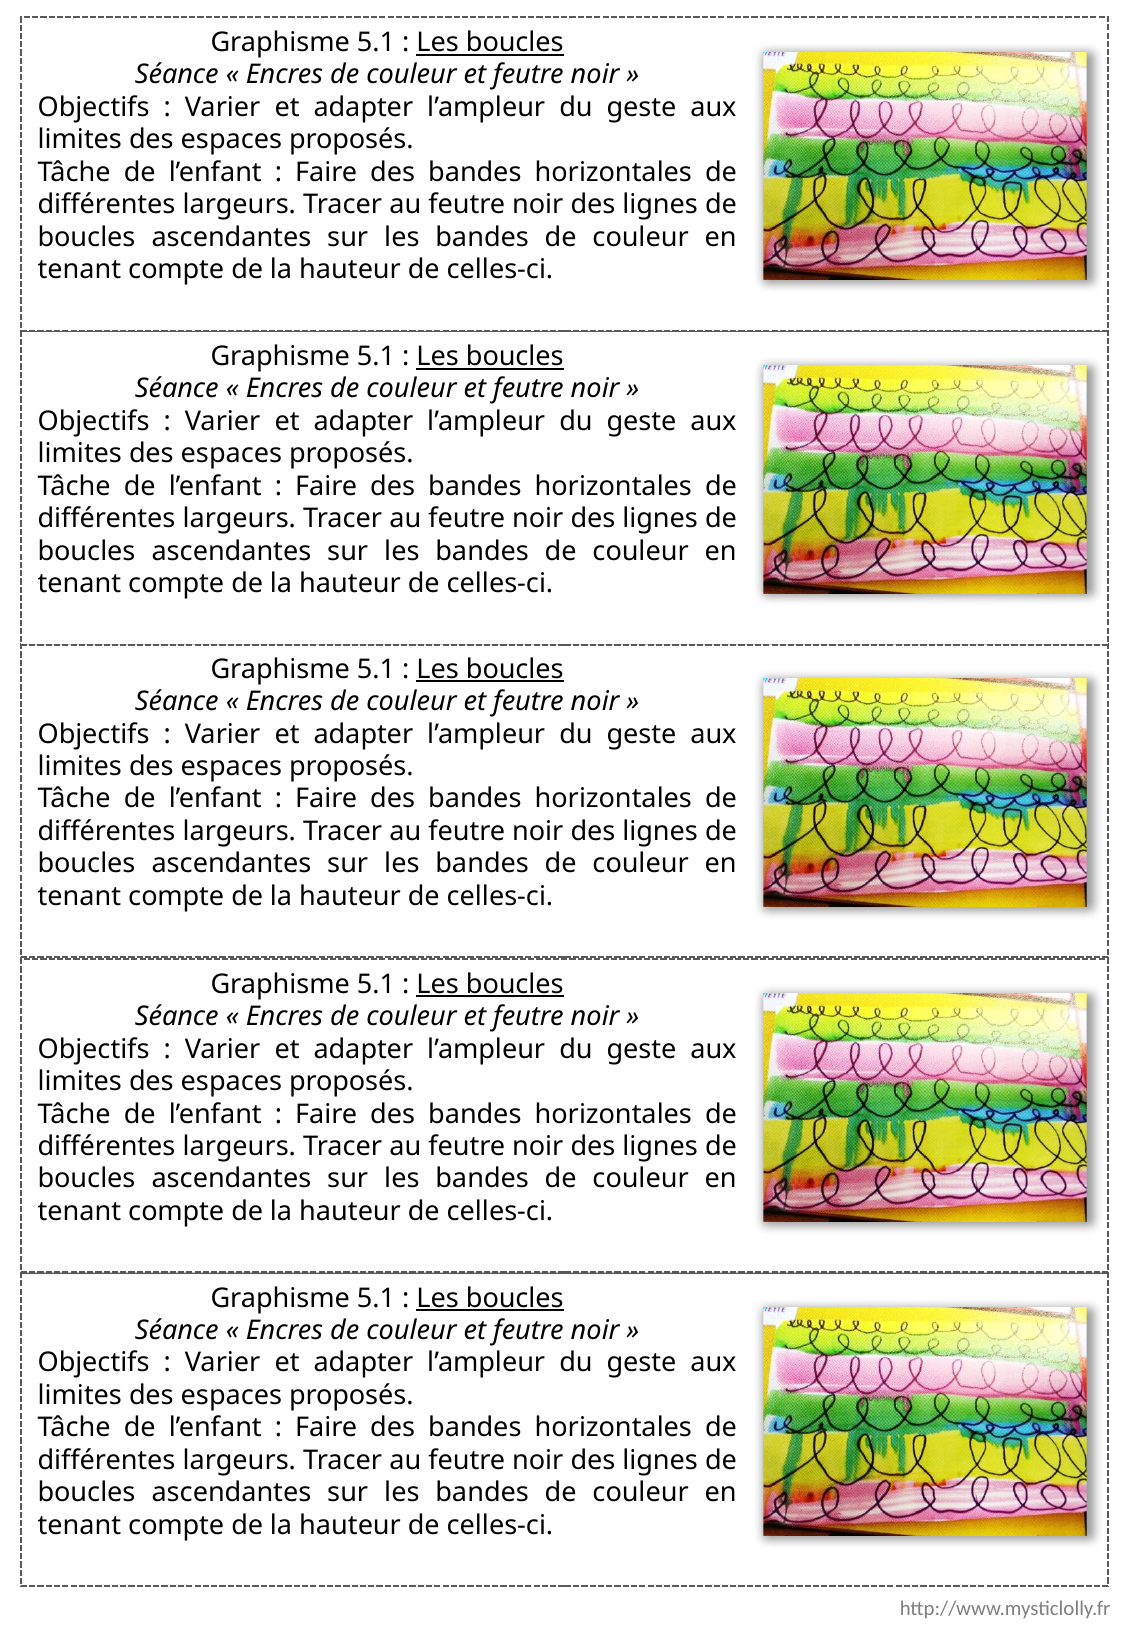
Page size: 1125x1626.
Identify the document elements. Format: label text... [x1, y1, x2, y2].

text_box [20, 645, 1109, 958]
picture [763, 993, 1087, 1222]
text_box Graphisme 5.1 : Les boucles Séance « Encres de couleur et feutre noir » Objectifs : Varier et adapter l’ampleur du geste aux limites des espaces proposés. Tâche de l’enfant : Faire des bandes horizontales de différentes largeurs. Tracer au feutre noir des lignes de boucles ascendantes sur les bandes de couleur en tenant compte de la hauteur de celles-ci. [22, 645, 752, 919]
text_box Graphisme 5.1 : Les boucles Séance « Encres de couleur et feutre noir » Objectifs : Varier et adapter l’ampleur du geste aux limites des espaces proposés. Tâche de l’enfant : Faire des bandes horizontales de différentes largeurs. Tracer au feutre noir des lignes de boucles ascendantes sur les bandes de couleur en tenant compte de la hauteur de celles-ci. [22, 331, 752, 606]
text_box [20, 16, 1109, 332]
text_box [20, 958, 1109, 1274]
picture [763, 678, 1087, 907]
text_box Graphisme 5.1 : Les boucles Séance « Encres de couleur et feutre noir » Objectifs : Varier et adapter l’ampleur du geste aux limites des espaces proposés. Tâche de l’enfant : Faire des bandes horizontales de différentes largeurs. Tracer au feutre noir des lignes de boucles ascendantes sur les bandes de couleur en tenant compte de la hauteur de celles-ci. [22, 16, 752, 292]
text_box [20, 331, 1109, 646]
text_box Graphisme 5.1 : Les boucles Séance « Encres de couleur et feutre noir » Objectifs : Varier et adapter l’ampleur du geste aux limites des espaces proposés. Tâche de l’enfant : Faire des bandes horizontales de différentes largeurs. Tracer au feutre noir des lignes de boucles ascendantes sur les bandes de couleur en tenant compte de la hauteur de celles-ci. [22, 1273, 752, 1548]
picture [763, 52, 1087, 280]
picture [763, 365, 1087, 594]
text_box [20, 1273, 1109, 1587]
text_box Graphisme 5.1 : Les boucles Séance « Encres de couleur et feutre noir » Objectifs : Varier et adapter l’ampleur du geste aux limites des espaces proposés. Tâche de l’enfant : Faire des bandes horizontales de différentes largeurs. Tracer au feutre noir des lignes de boucles ascendantes sur les bandes de couleur en tenant compte de la hauteur de celles-ci. [22, 958, 752, 1234]
picture [763, 1307, 1087, 1536]
